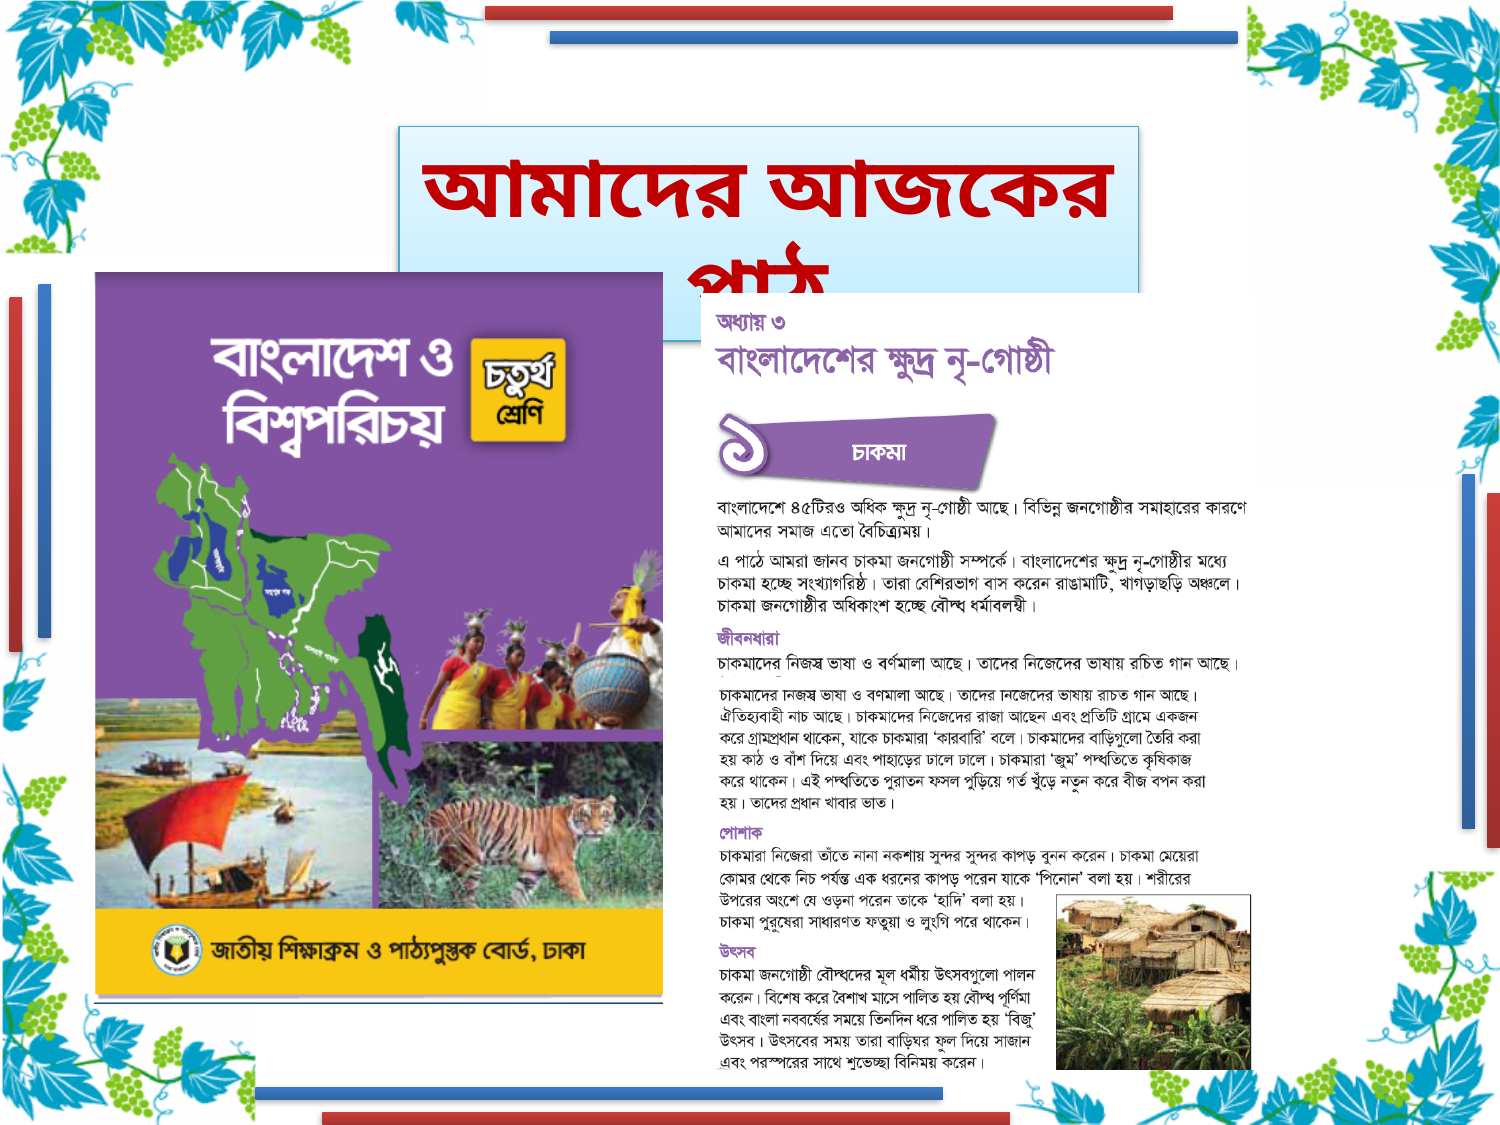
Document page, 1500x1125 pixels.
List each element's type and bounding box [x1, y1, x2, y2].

text_box [0, 0, 1500, 1125]
text_box [701, 293, 1259, 1071]
picture [94, 272, 663, 1004]
